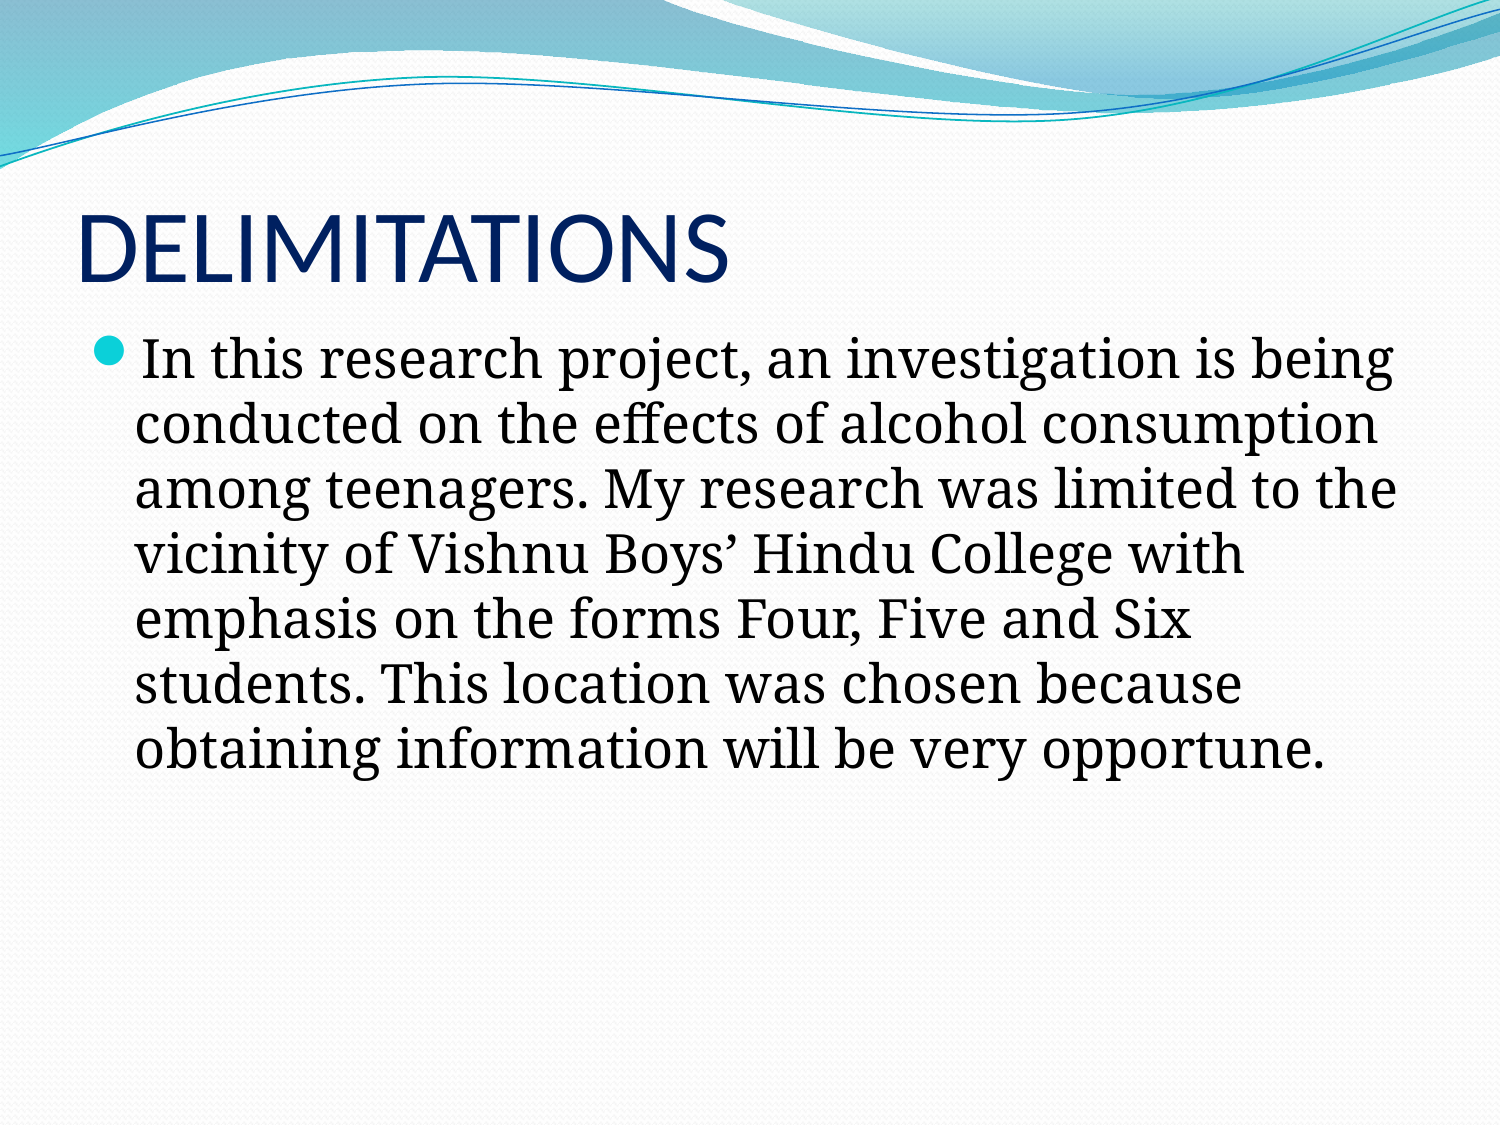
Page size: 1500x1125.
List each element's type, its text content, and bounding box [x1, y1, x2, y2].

list In this research project, an investigation is being conducted on the effects of alcohol consumption among teenagers. My research was limited to the vicinity of Vishnu Boys’ Hindu College with emphasis on the forms Four, Five and Six students. This location was chosen because obtaining information will be very opportune. [75, 317, 1425, 1038]
title DELIMITATIONS [75, 115, 1425, 303]
